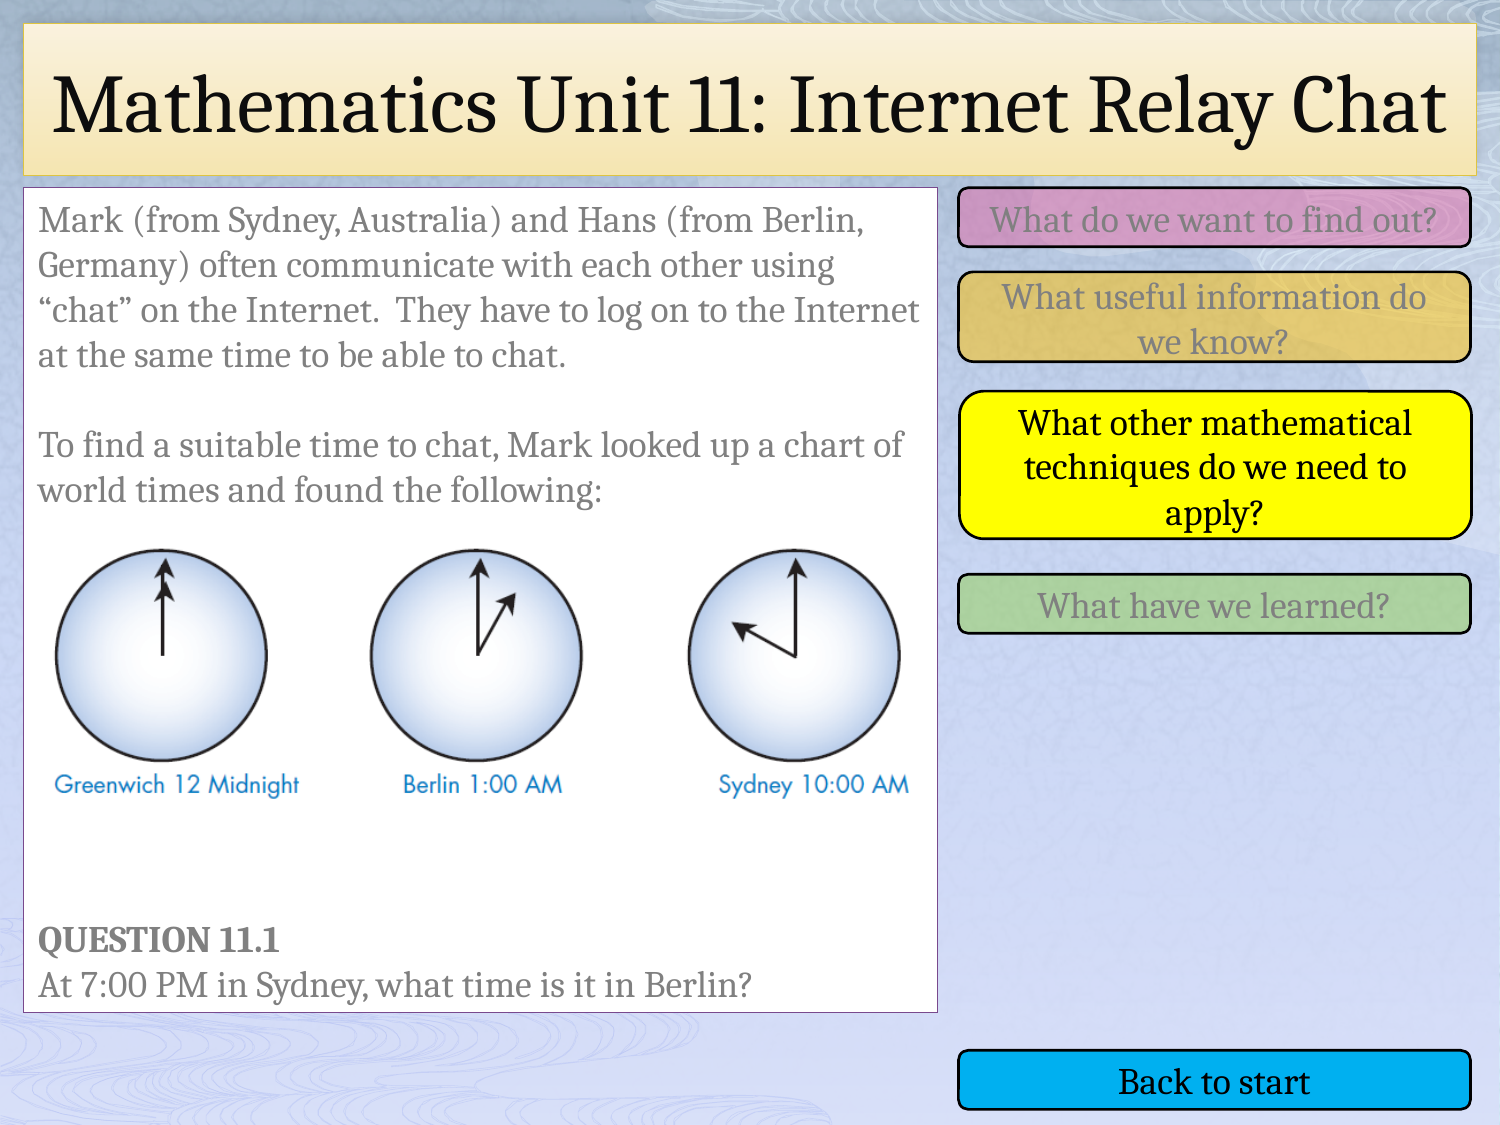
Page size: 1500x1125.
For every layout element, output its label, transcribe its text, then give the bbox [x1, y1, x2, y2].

text_box Mark (from Sydney, Australia) and Hans (from Berlin, Germany) often communicate with each other using “chat” on the Internet. They have to log on to the Internet at the same time to be able to chat. To find a suitable time to chat, Mark looked up a chart of world times and found the following: QUESTION 11.1 At 7:00 PM in Sydney, what time is it in Berlin? [23, 187, 938, 1013]
text_box What other mathematical techniques do we need to apply? [958, 389, 1473, 541]
picture [39, 535, 925, 808]
text_box What useful information do we know? [957, 270, 1472, 364]
title Mathematics Unit 11: Internet Relay Chat [23, 23, 1477, 176]
text_box Back to start [957, 1048, 1472, 1111]
text_box What do we want to find out? [957, 186, 1472, 249]
text_box What have we learned? [957, 572, 1472, 635]
